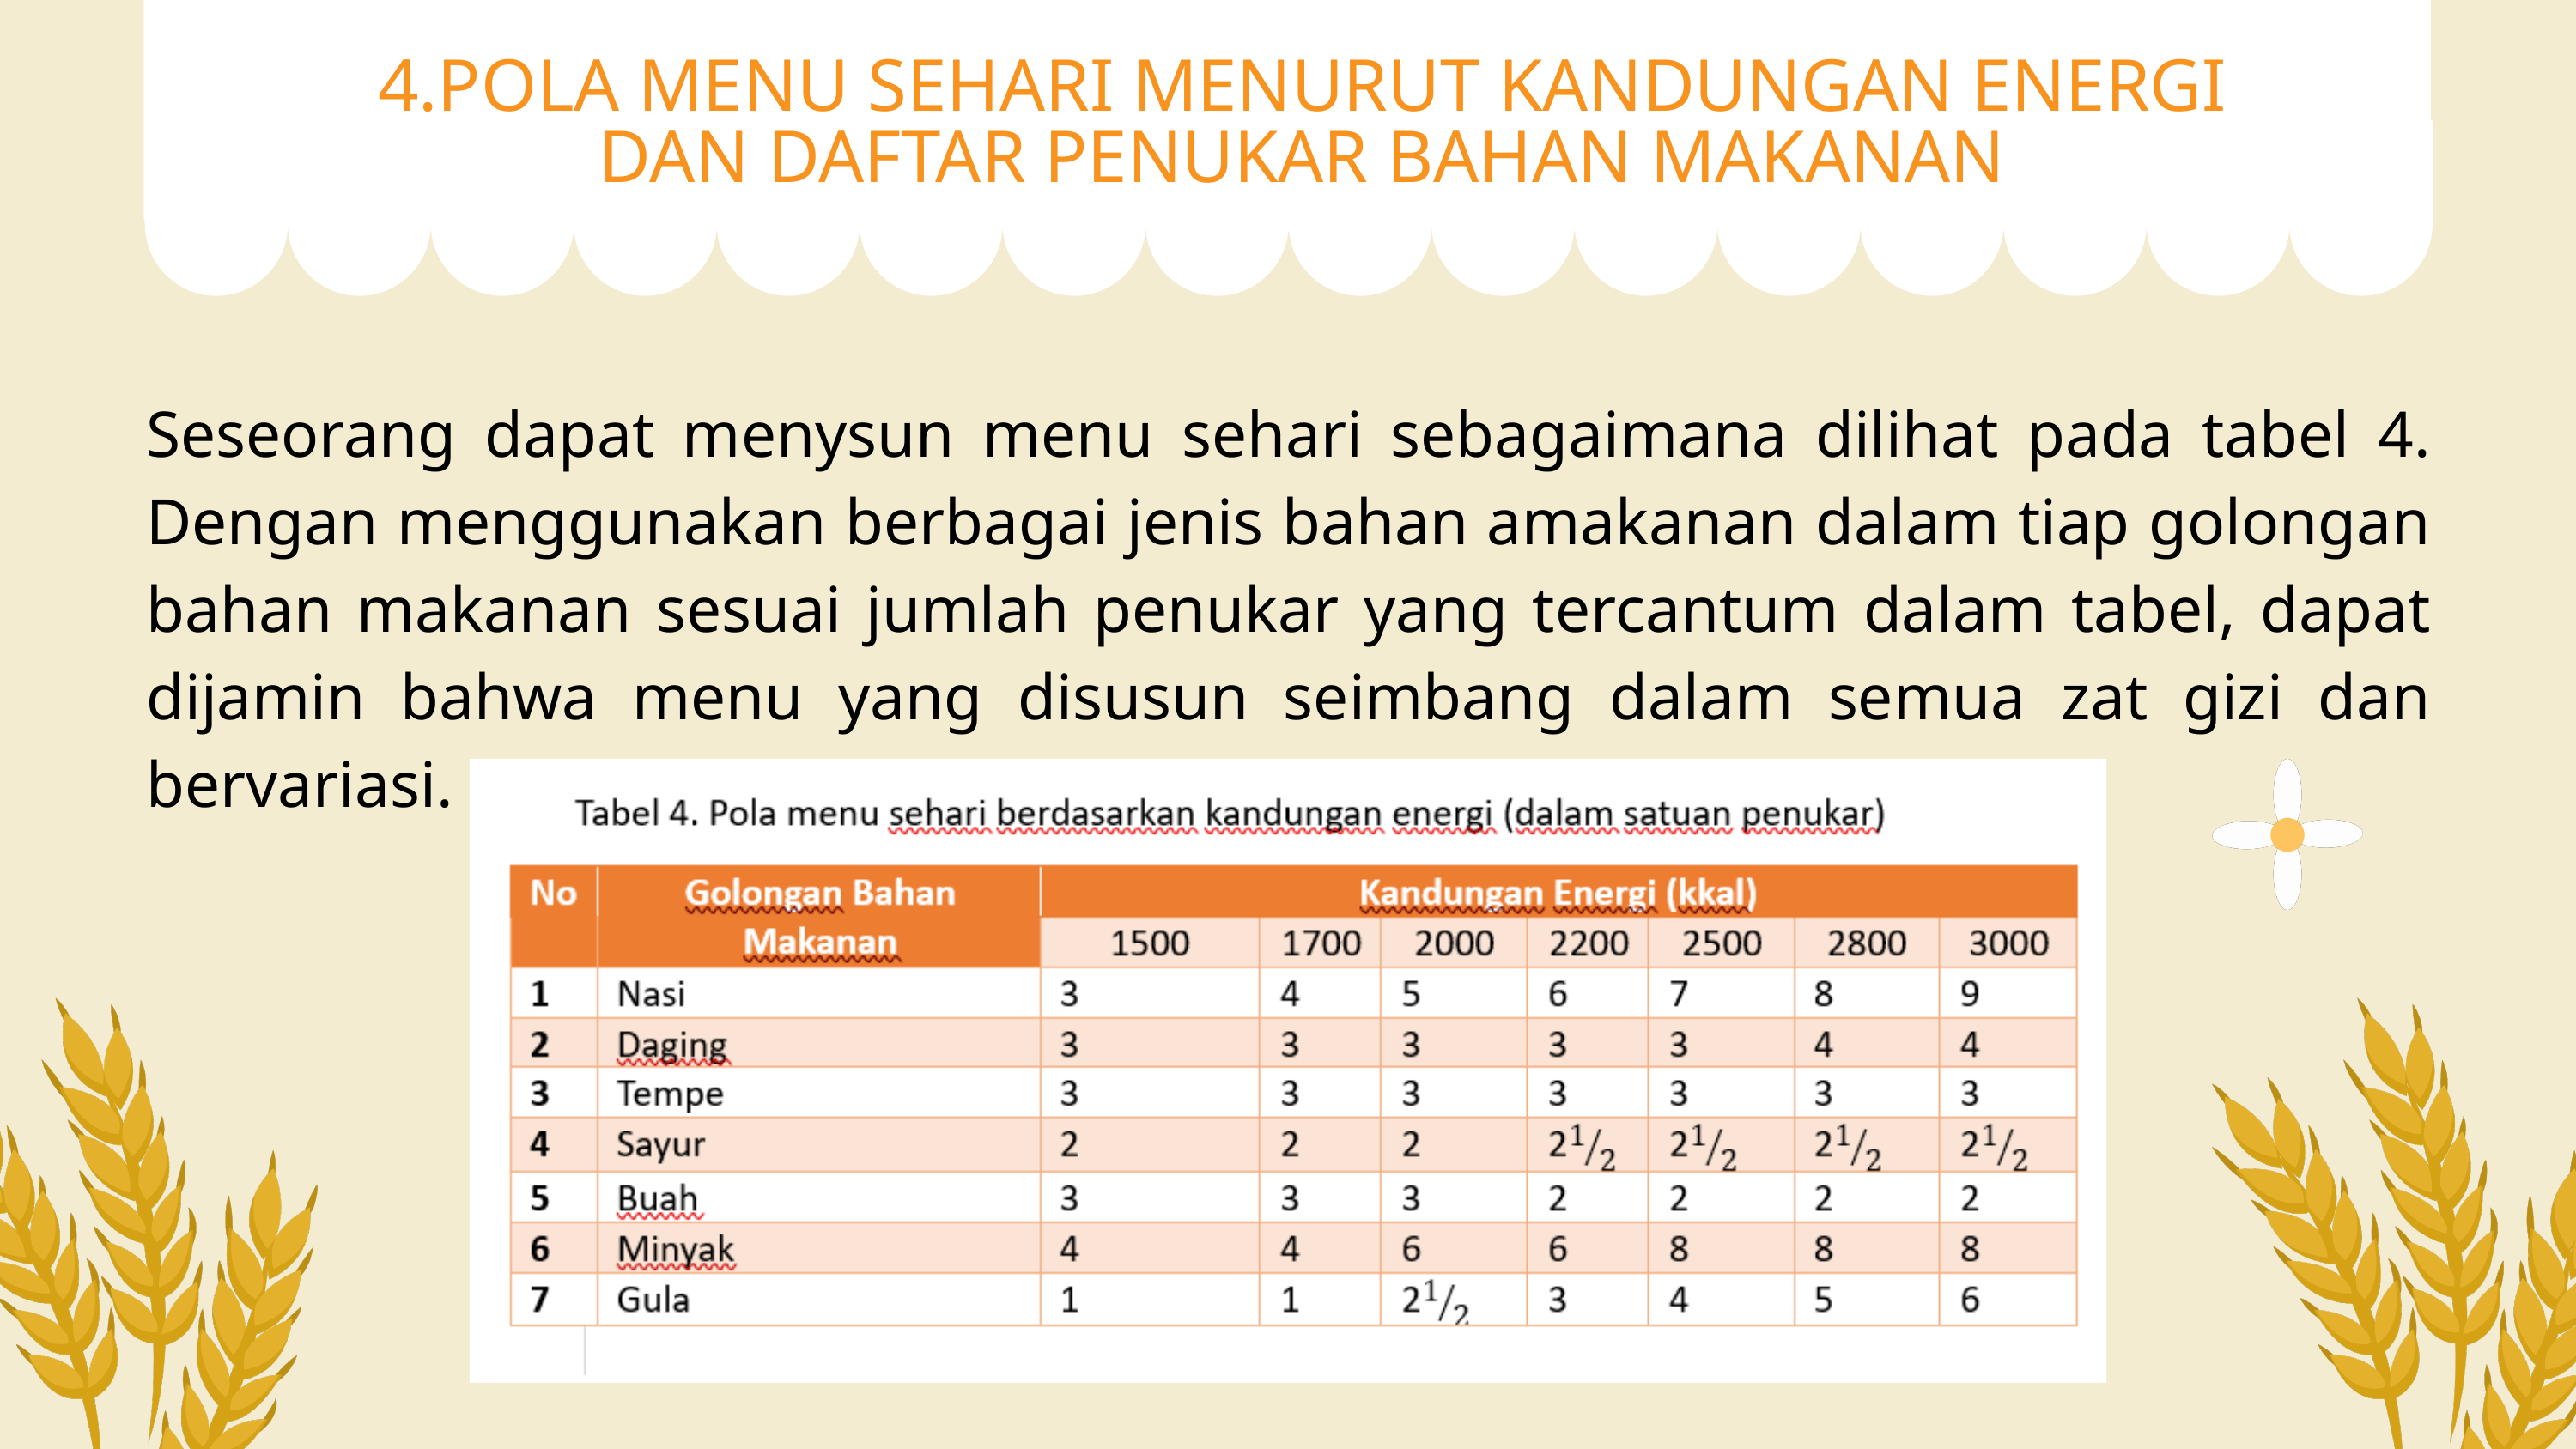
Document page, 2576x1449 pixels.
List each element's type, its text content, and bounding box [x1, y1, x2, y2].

text_box Seseorang dapat menysun menu sehari sebagaimana dilihat pada tabel 4. Dengan menggunakan berbagai jenis bahan amakanan dalam tiap golongan bahan makanan sesuai jumlah penukar yang tercantum dalam tabel, dapat dijamin bahwa menu yang disusun seimbang dalam semua zat gizi dan bervariasi. [146, 381, 2433, 908]
text_box [2212, 997, 2576, 1449]
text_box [144, 0, 2432, 306]
text_box [0, 997, 319, 1449]
text_box [469, 908, 2107, 1383]
